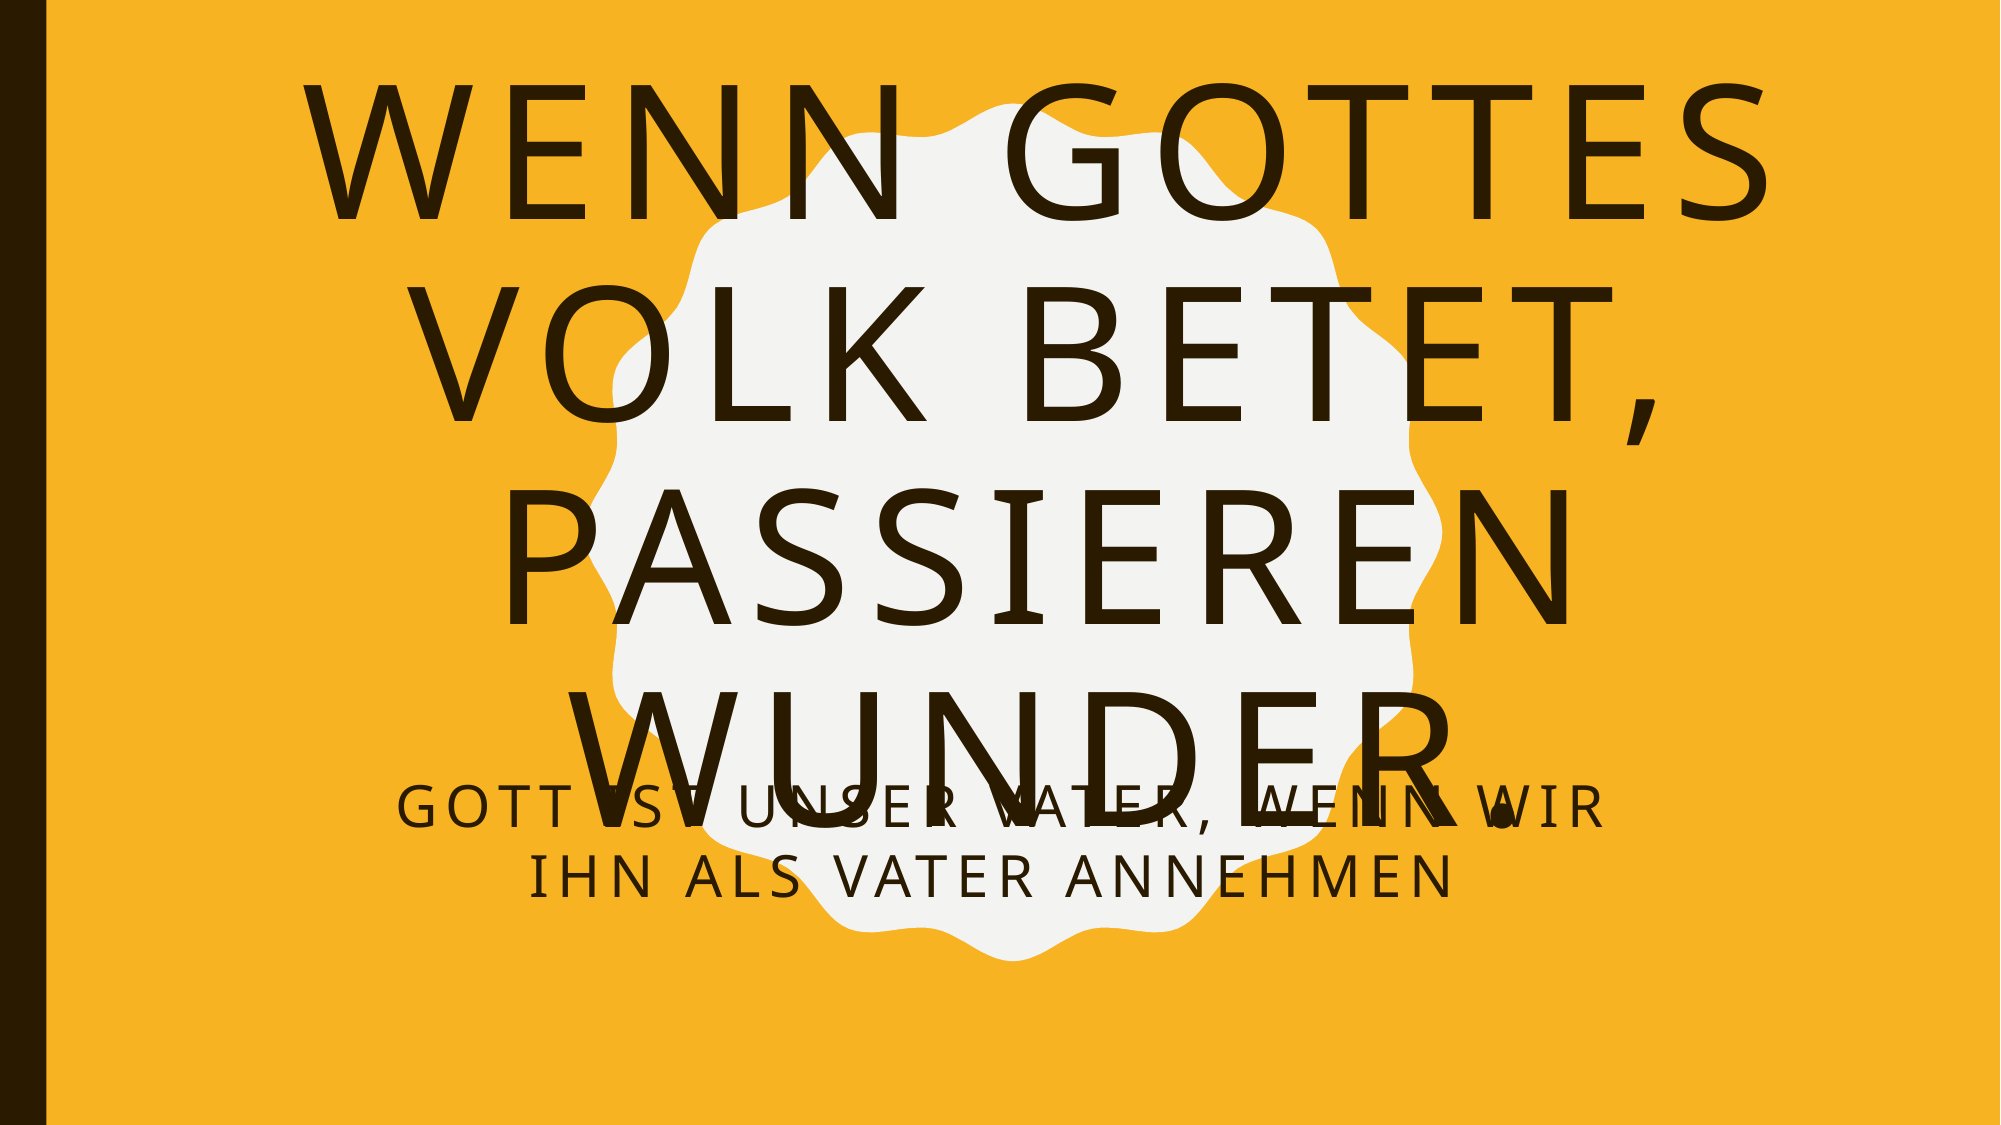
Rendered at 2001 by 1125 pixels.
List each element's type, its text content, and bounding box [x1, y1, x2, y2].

subtitle Gott ist unser Vater, wenn wir ihn als Vater annehmen [344, 761, 1665, 884]
title WenN gottes Volk betet, passieren wunder. [157, 101, 1938, 823]
